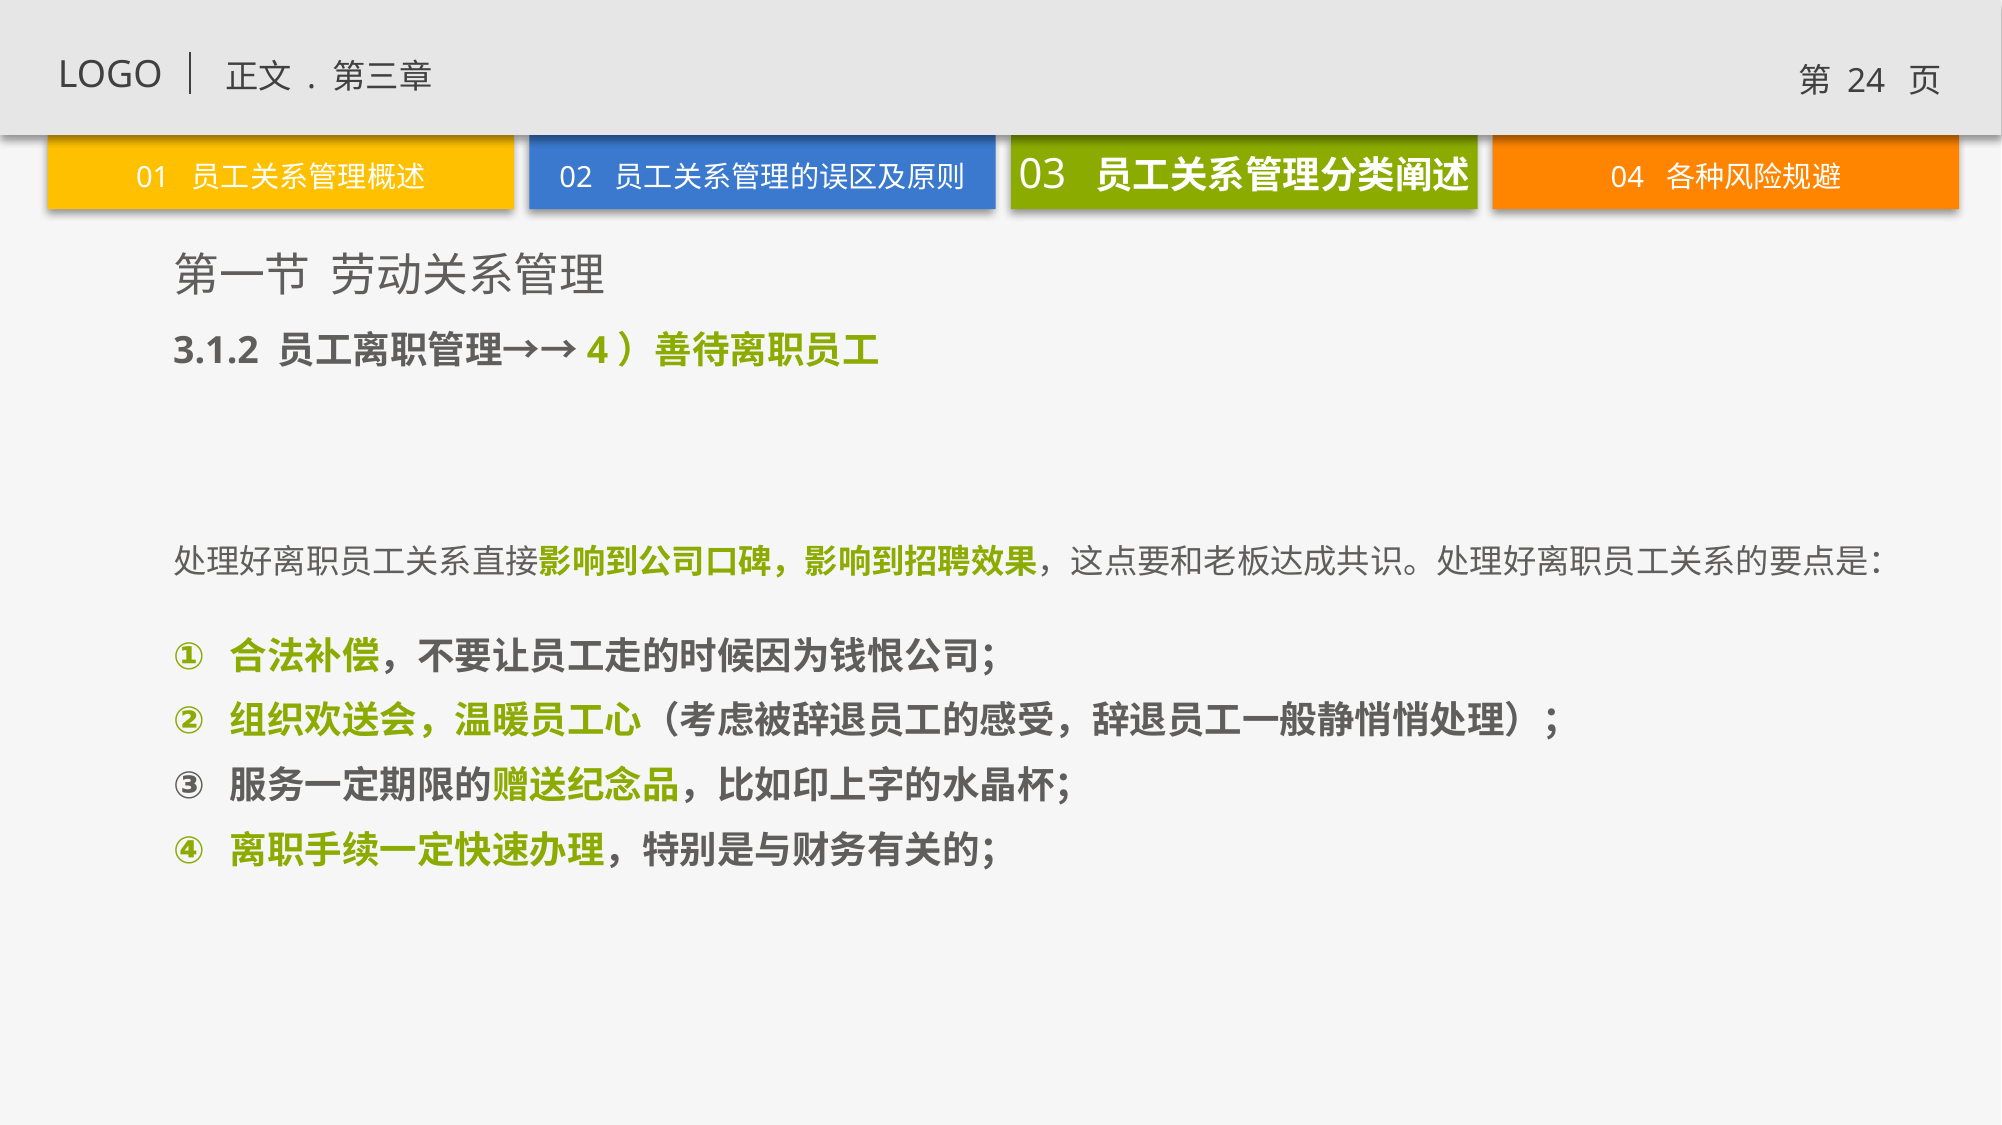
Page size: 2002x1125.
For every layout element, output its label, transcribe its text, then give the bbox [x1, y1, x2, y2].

text_box 合法补偿，不要让员工走的时候因为钱恨公司； 组织欢送会，温暖员工心（考虑被辞退员工的感受，辞退员工一般静悄悄处理）； 服务一定期限的赠送纪念品，比如印上字的水晶杯； 离职手续一定快速办理，特别是与财务有关的； [158, 610, 1946, 879]
text_box 3.1.2 员工离职管理→→4）善待离职员工 [158, 304, 1025, 379]
text_box 处理好离职员工关系直接影响到公司口碑，影响到招聘效果，这点要和老板达成共识。处理好离职员工关系的要点是： [158, 521, 1961, 588]
